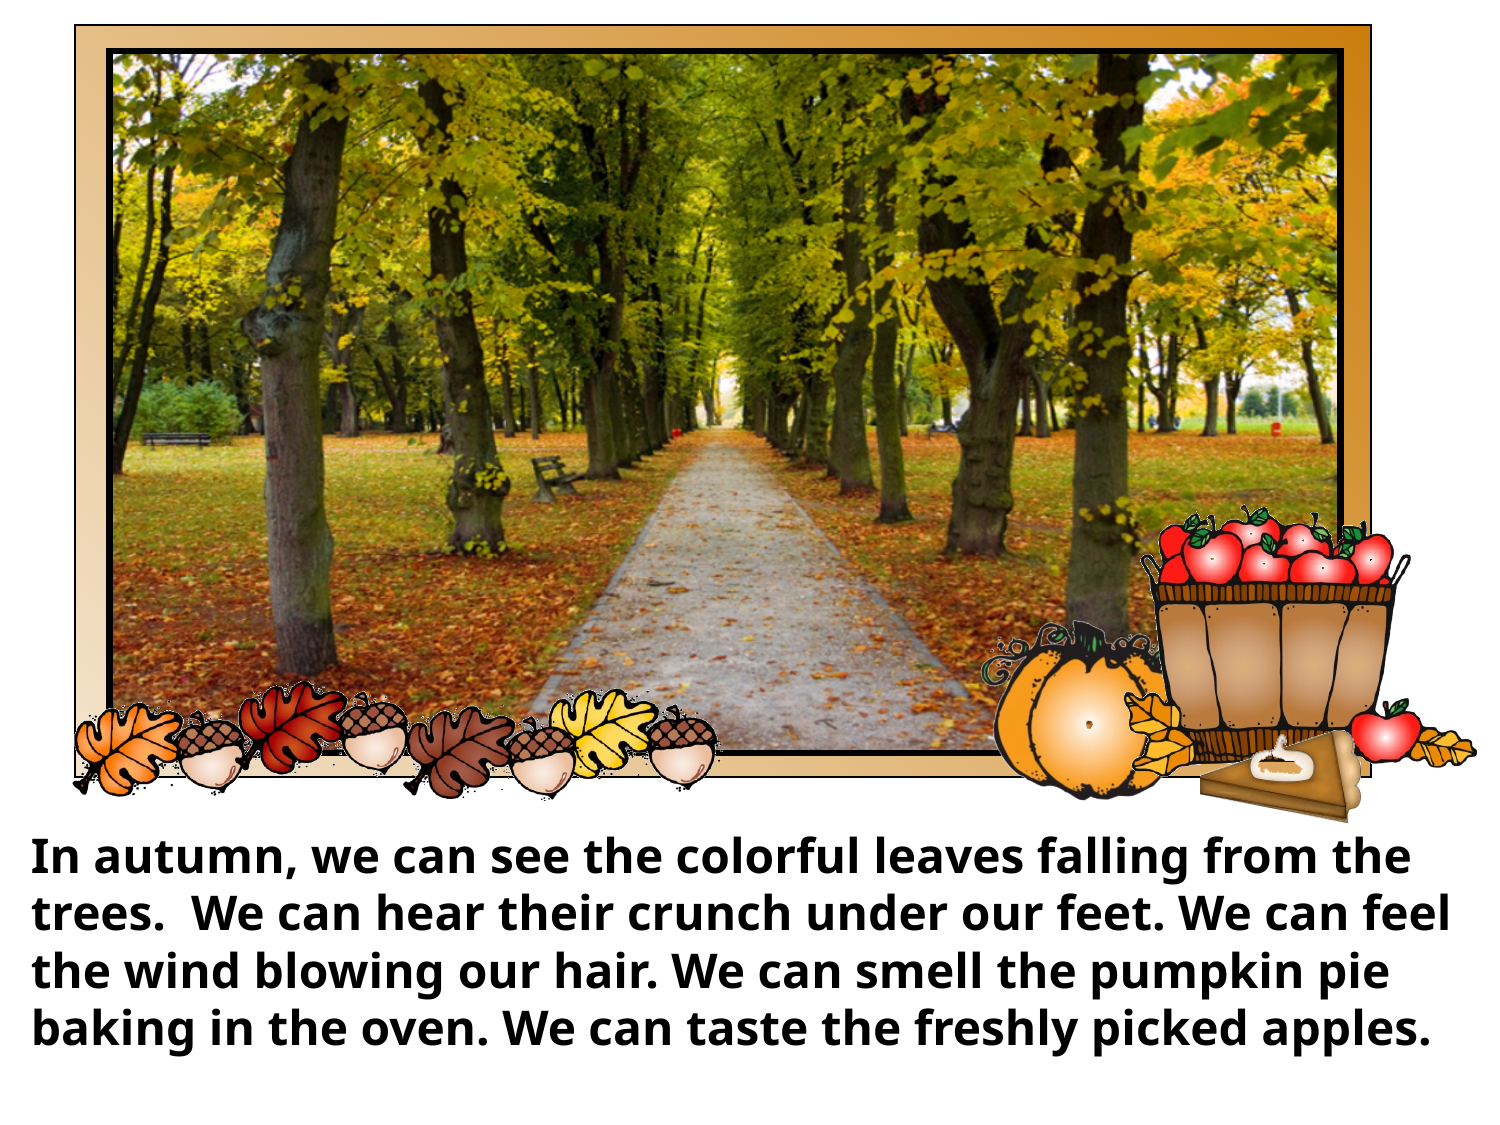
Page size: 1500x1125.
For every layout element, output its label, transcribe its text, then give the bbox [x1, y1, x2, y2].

picture [71, 53, 1477, 826]
text_box [726, 758, 970, 777]
list In autumn, we can see the colorful leaves falling from the trees. We can hear their crunch under our feet. We can feel the wind blowing our hair. We can smell the pumpkin pie baking in the oven. We can taste the freshly picked apples. [15, 817, 1488, 1063]
text_box [75, 24, 1371, 679]
